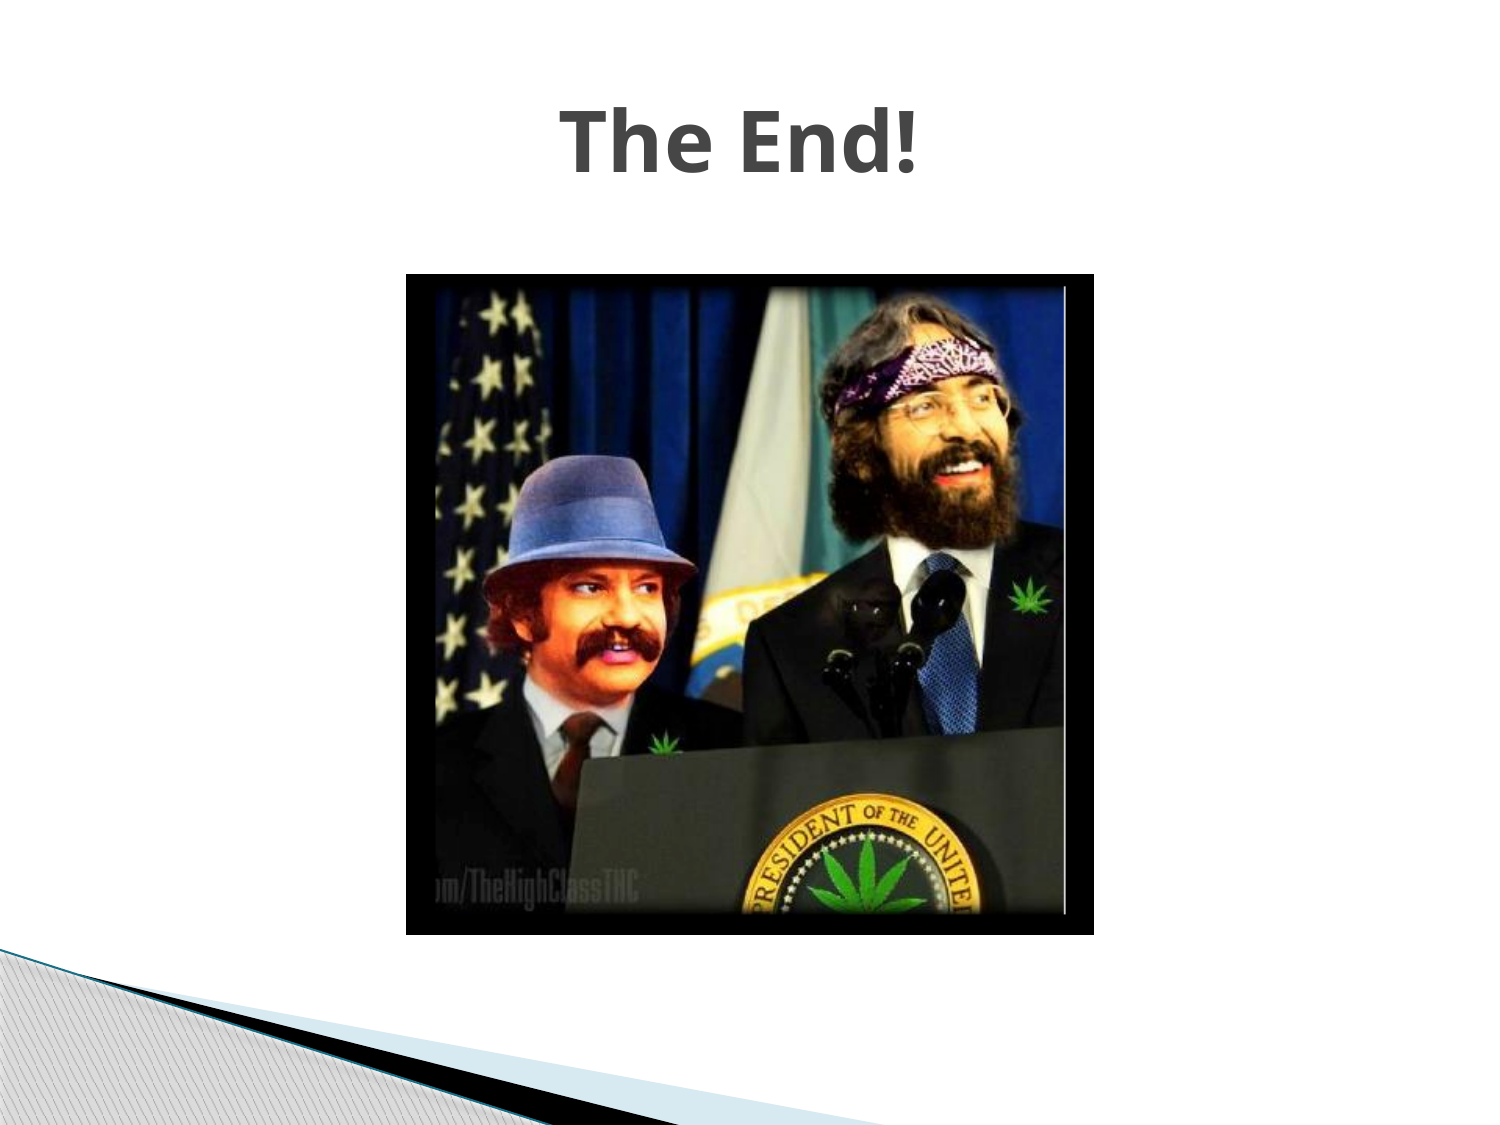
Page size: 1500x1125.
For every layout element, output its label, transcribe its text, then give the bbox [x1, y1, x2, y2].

picture [405, 274, 1094, 935]
title The End! [75, 45, 1425, 233]
